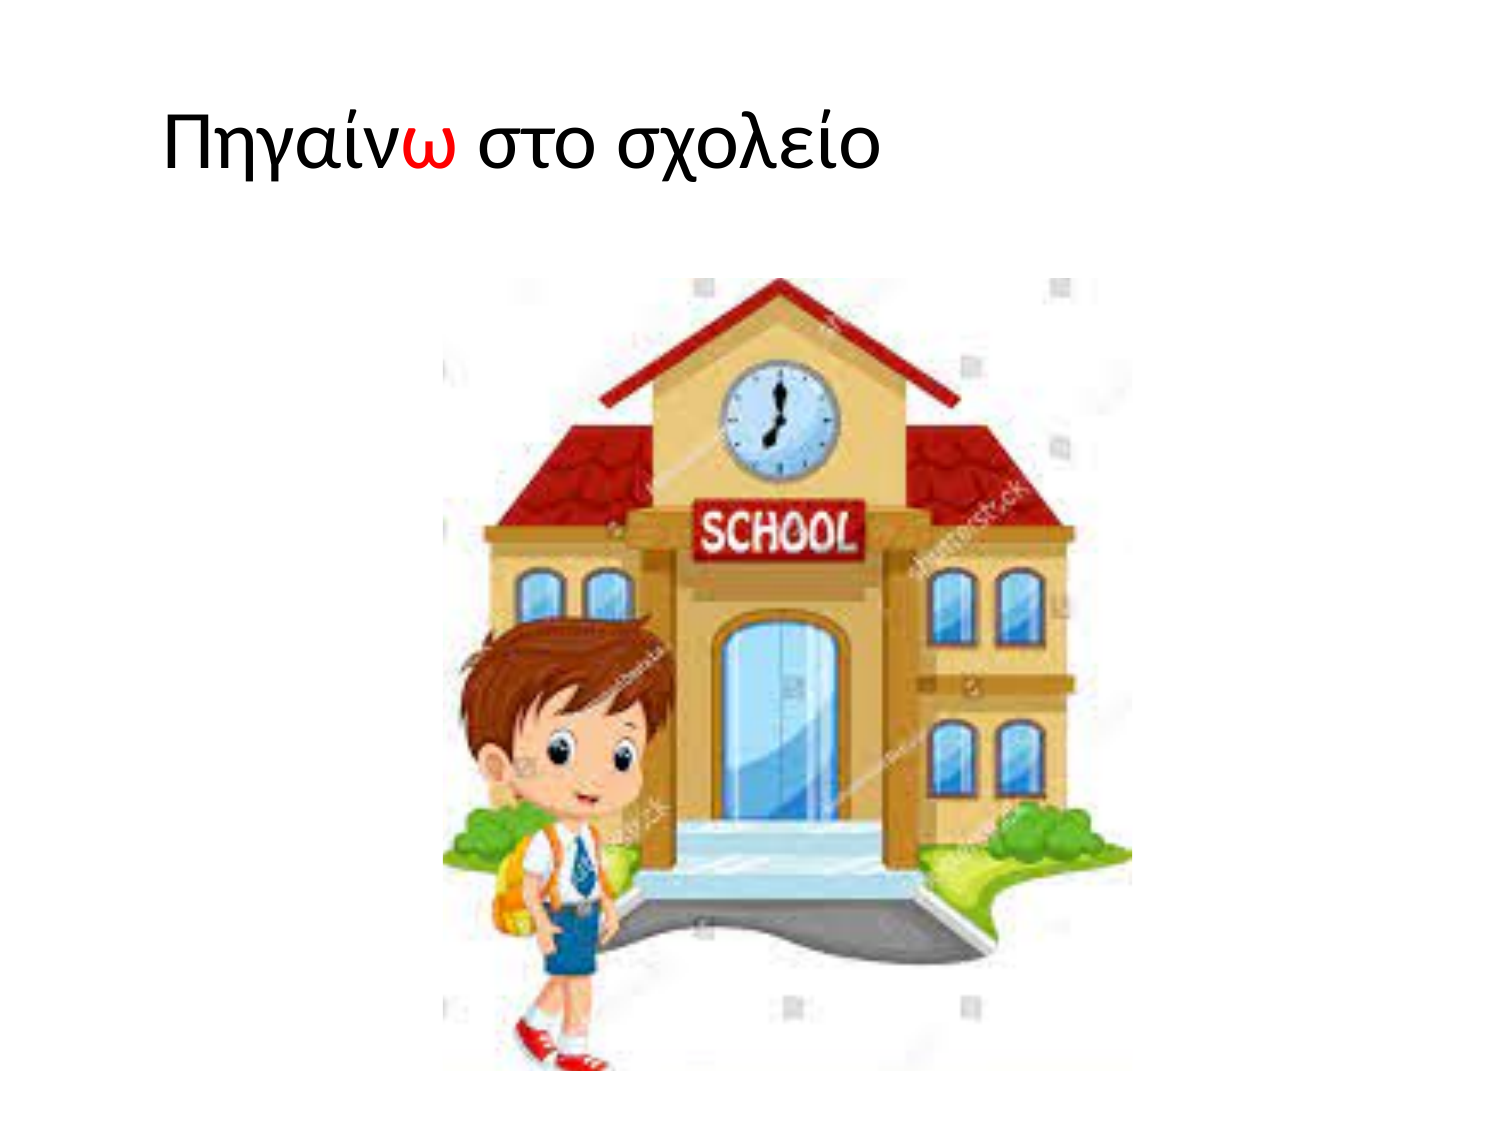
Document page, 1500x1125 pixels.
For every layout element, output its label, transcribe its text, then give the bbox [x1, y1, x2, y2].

text_box Πηγαίνω στο σχολείο [147, 78, 1069, 193]
picture [442, 278, 1133, 1071]
